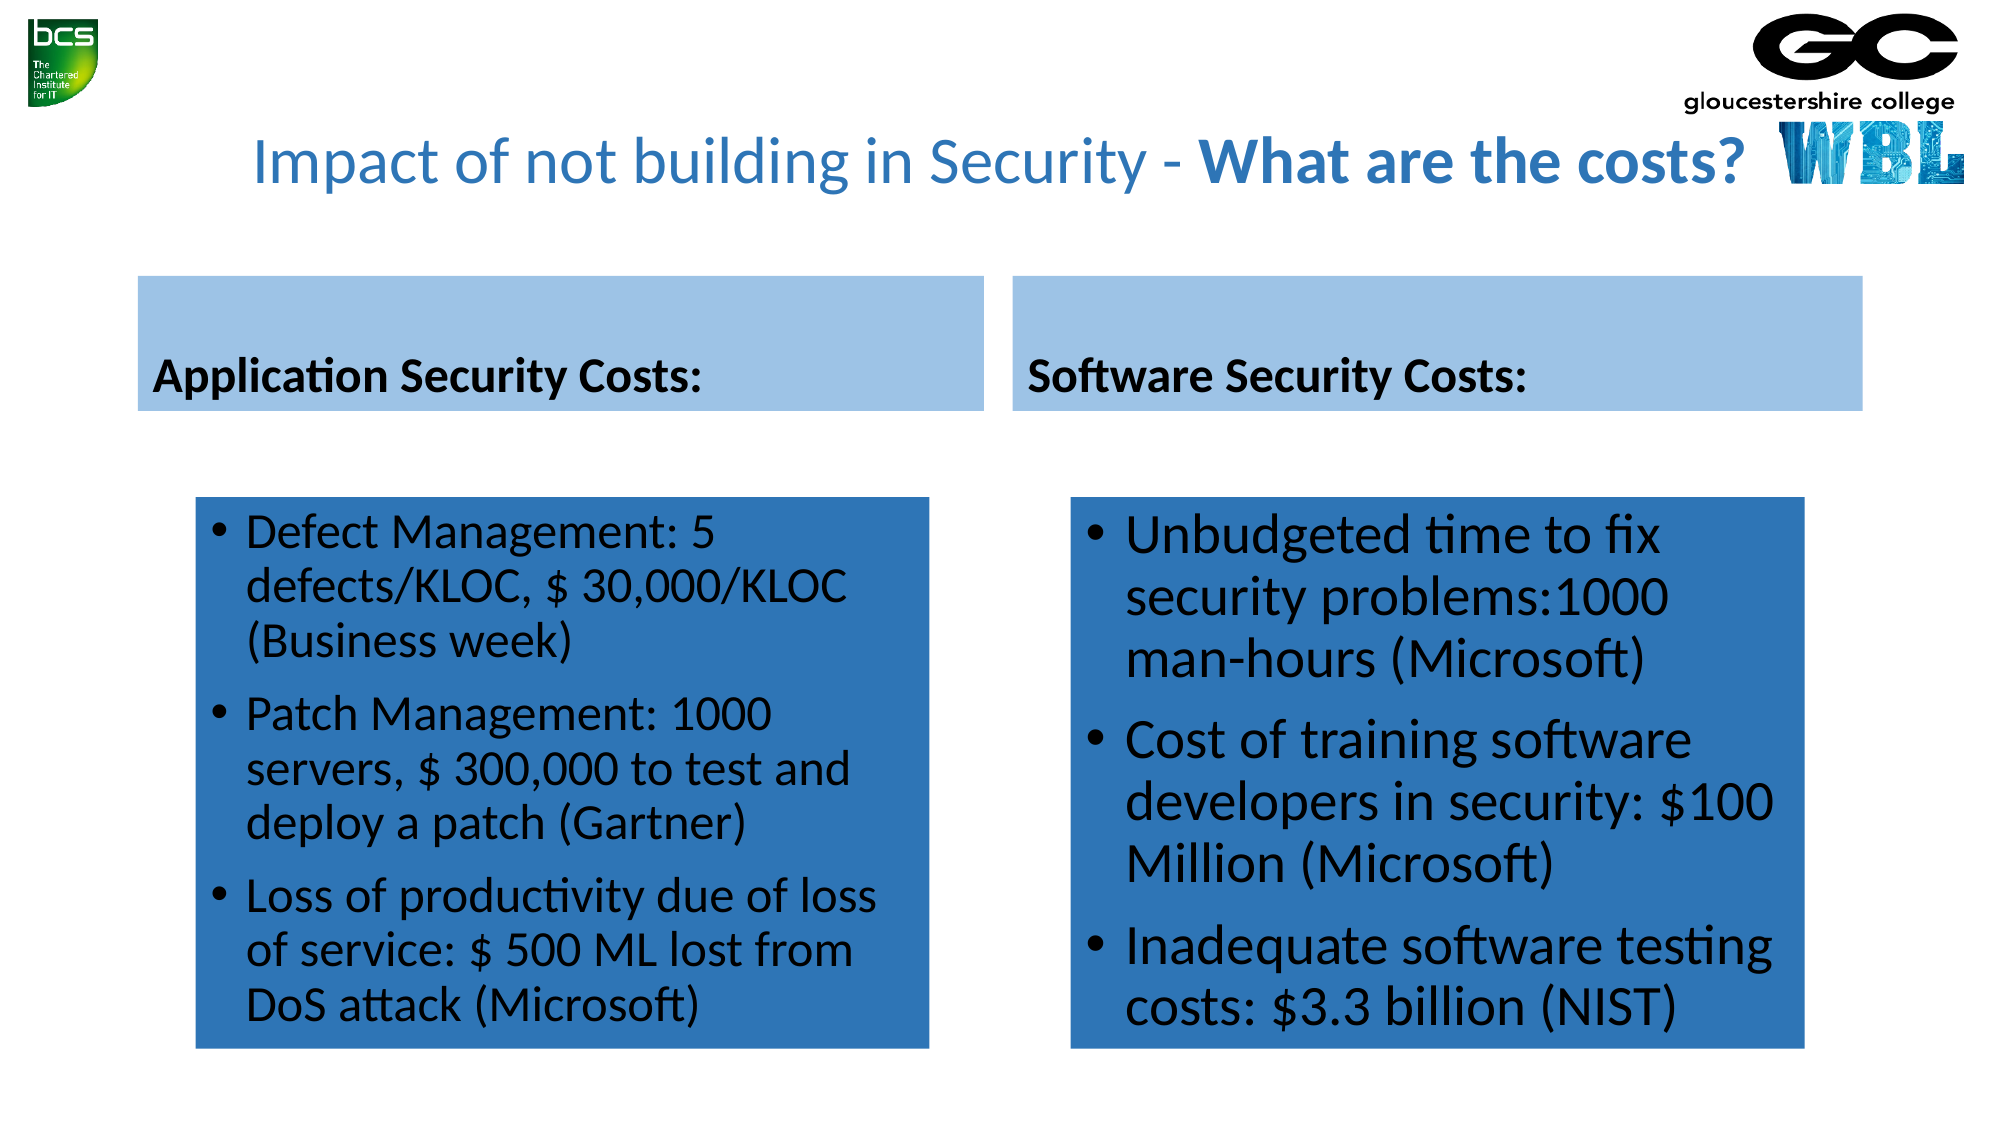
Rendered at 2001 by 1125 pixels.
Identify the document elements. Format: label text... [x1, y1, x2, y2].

picture [1674, 5, 1964, 184]
picture [28, 19, 98, 107]
list Unbudgeted time to fix security problems:1000 man-hours (Microsoft) Cost of training software developers in security: $100 Million (Microsoft) Inadequate software testing costs: $3.3 billion (NIST) [1070, 497, 1805, 1049]
list Software Security Costs: [1012, 275, 1863, 411]
list Application Security Costs: [137, 275, 984, 411]
list Defect Management: 5 defects/KLOC, $ 30,000/KLOC (Business week) Patch Management: 1000 servers, $ 300,000 to test and deploy a patch (Gartner) Loss of productivity due of loss of service: $ 500 ML lost from DoS attack (Microsoft) [195, 497, 930, 1049]
title Impact of not building in Security - What are the costs? [137, 59, 1863, 265]
picture [1950, 163, 1959, 172]
